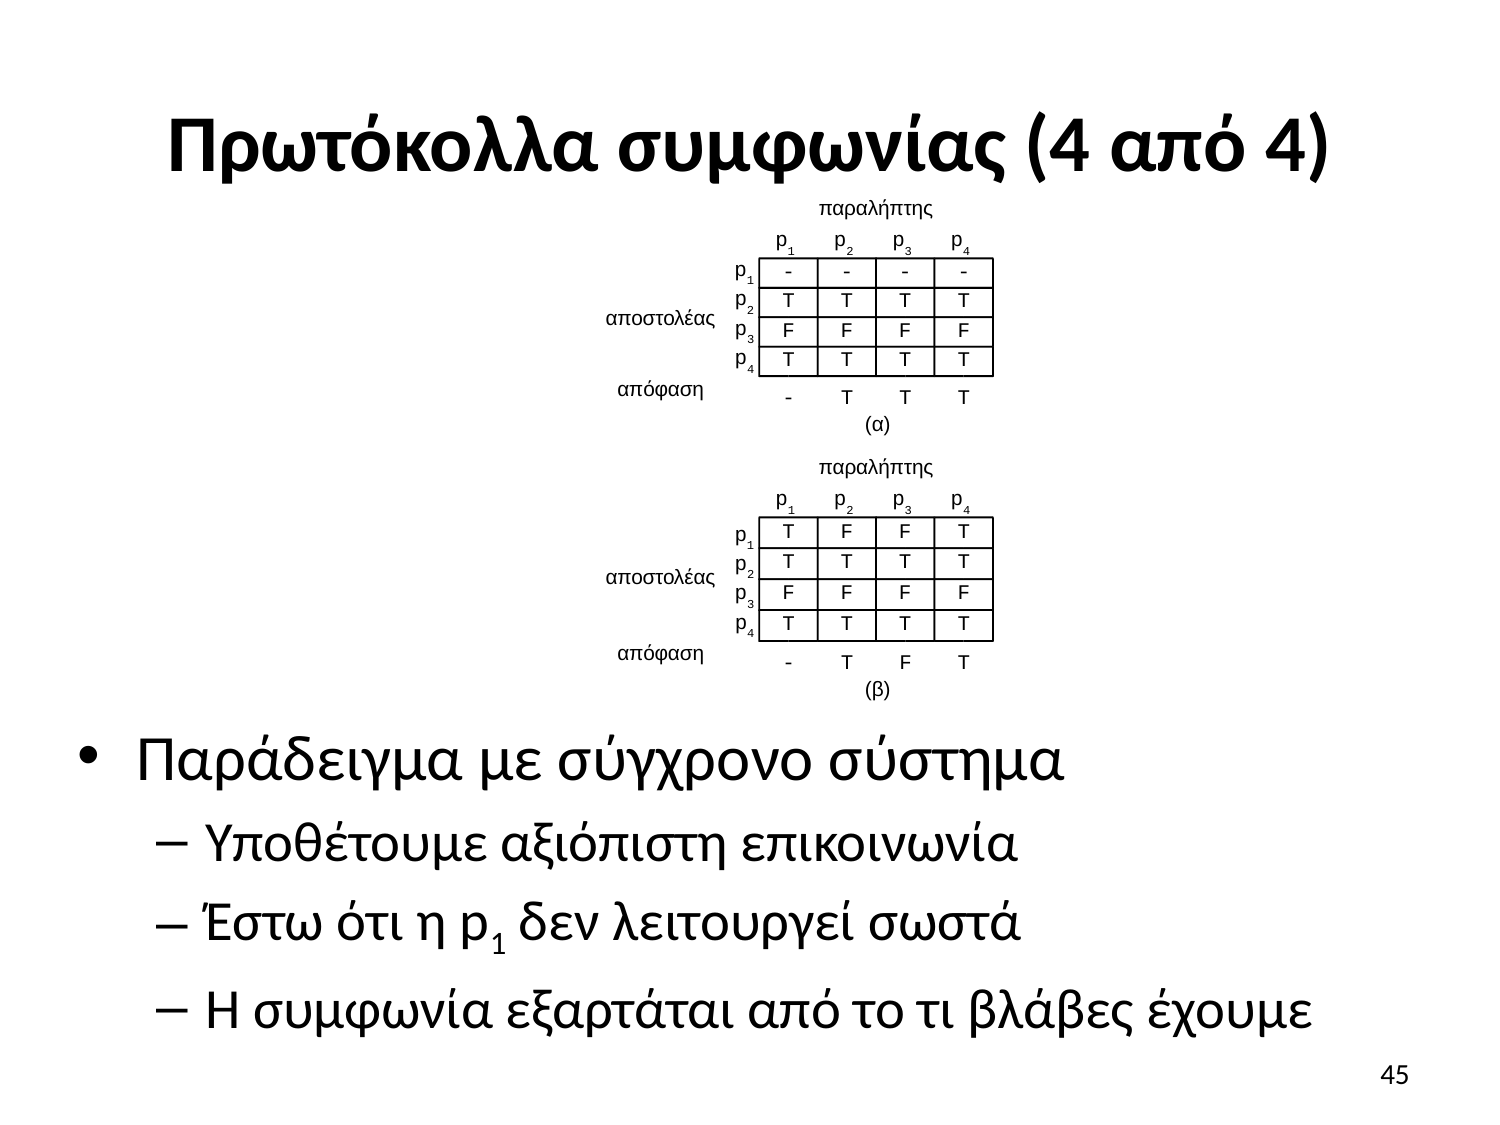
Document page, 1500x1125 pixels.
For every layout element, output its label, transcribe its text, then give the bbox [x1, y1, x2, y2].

list Παράδειγμα με σύγχρονο σύστημα Υποθέτουμε αξιόπιστη επικοινωνία Έστω ότι η p1 δεν λειτουργεί σωστά Η συμφωνία εξαρτάται από το τι βλάβες έχουμε [62, 708, 1438, 1050]
slide_number 45 [1074, 1042, 1425, 1103]
title Πρωτόκολλα συμφωνίας (4 από 4) [75, 45, 1425, 233]
picture [590, 189, 1000, 714]
